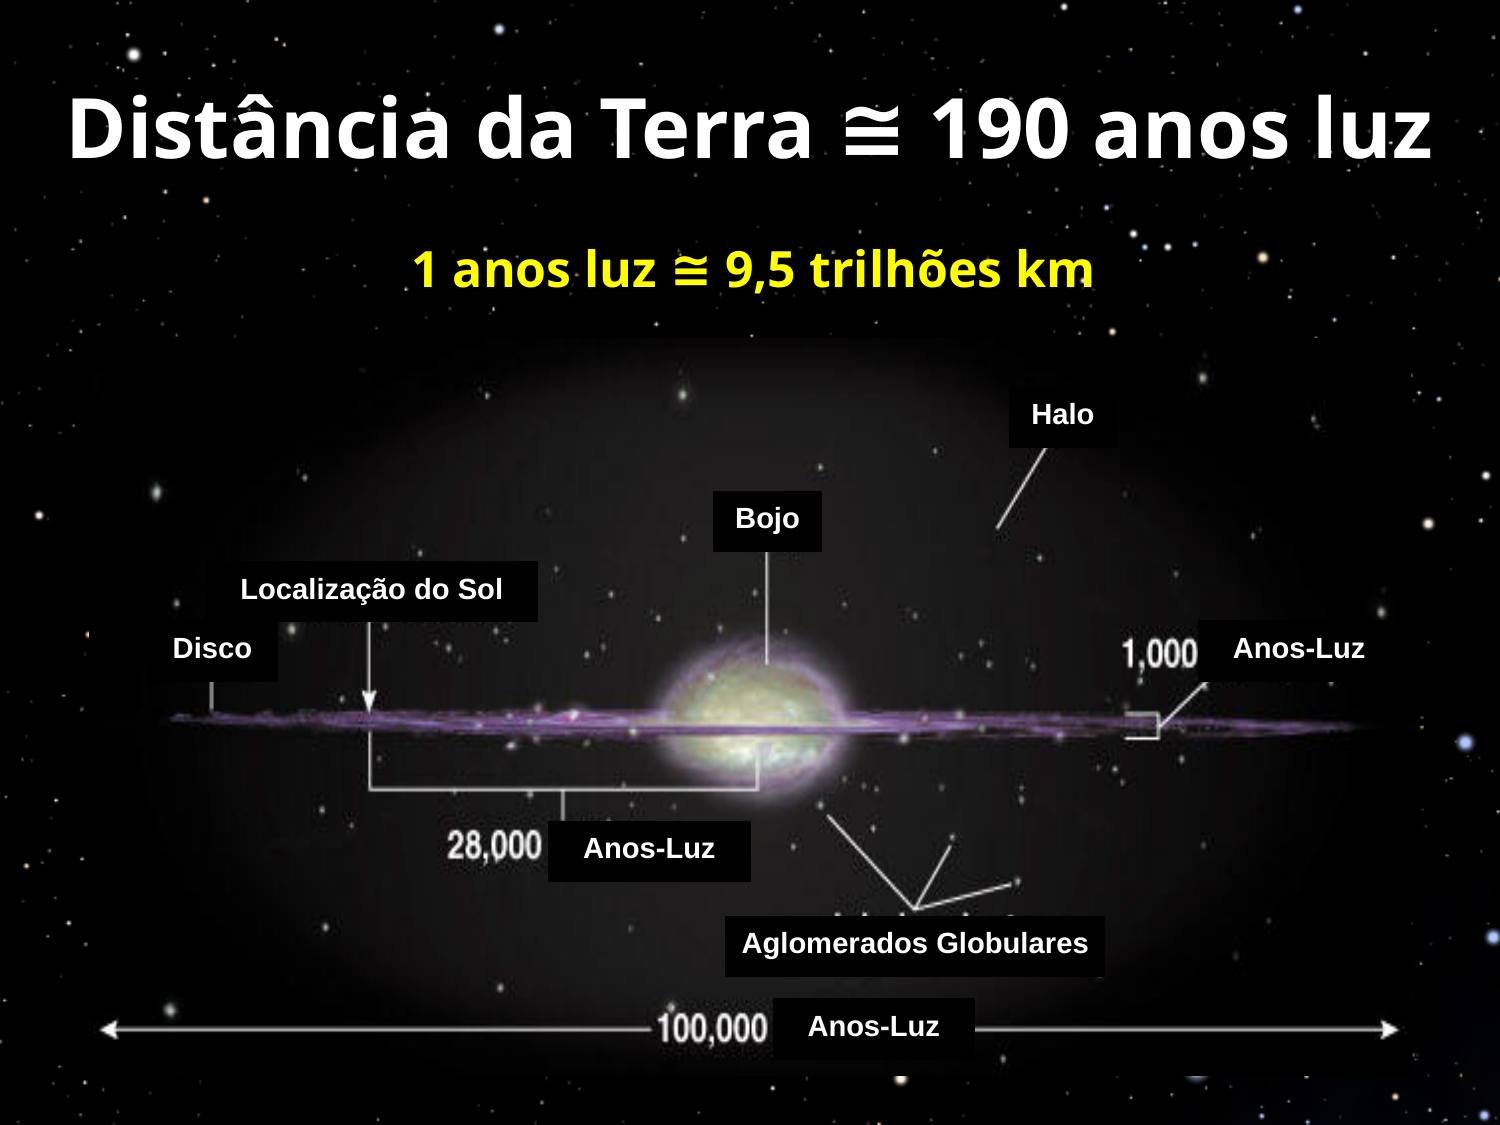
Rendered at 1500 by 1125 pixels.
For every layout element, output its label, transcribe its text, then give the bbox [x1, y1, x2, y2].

text_box Distância da Terra ≅ 190 anos luz [8, 67, 1492, 256]
text_box 1 anos luz ≅ 9,5 trilhões km [18, 229, 1500, 418]
picture [0, 0, 1500, 1125]
